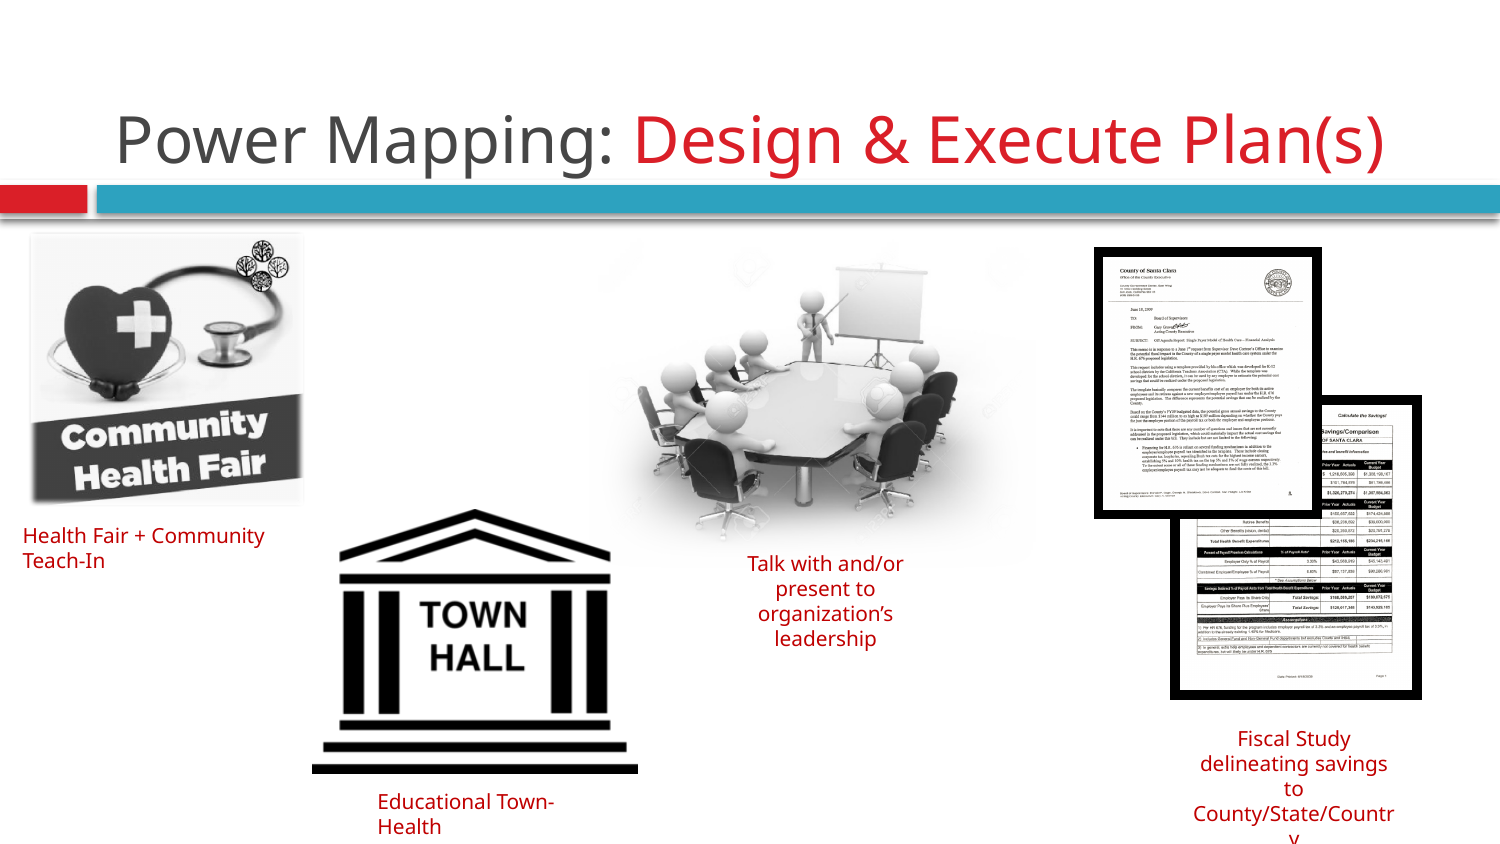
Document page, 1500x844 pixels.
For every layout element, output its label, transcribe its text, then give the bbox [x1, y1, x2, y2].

picture [312, 230, 1039, 775]
text_box Talk with and/or present to organization’s leadership [707, 579, 945, 659]
text_box Fiscal Study delineating savings to County/State/Country [1175, 718, 1413, 844]
title Power Mapping: Design & Execute Plan(s) [99, 19, 1438, 185]
text_box Educational Town-Health [362, 784, 600, 844]
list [28, 230, 305, 508]
picture [1102, 256, 1413, 691]
text_box Health Fair + Community Teach-In [7, 515, 306, 581]
